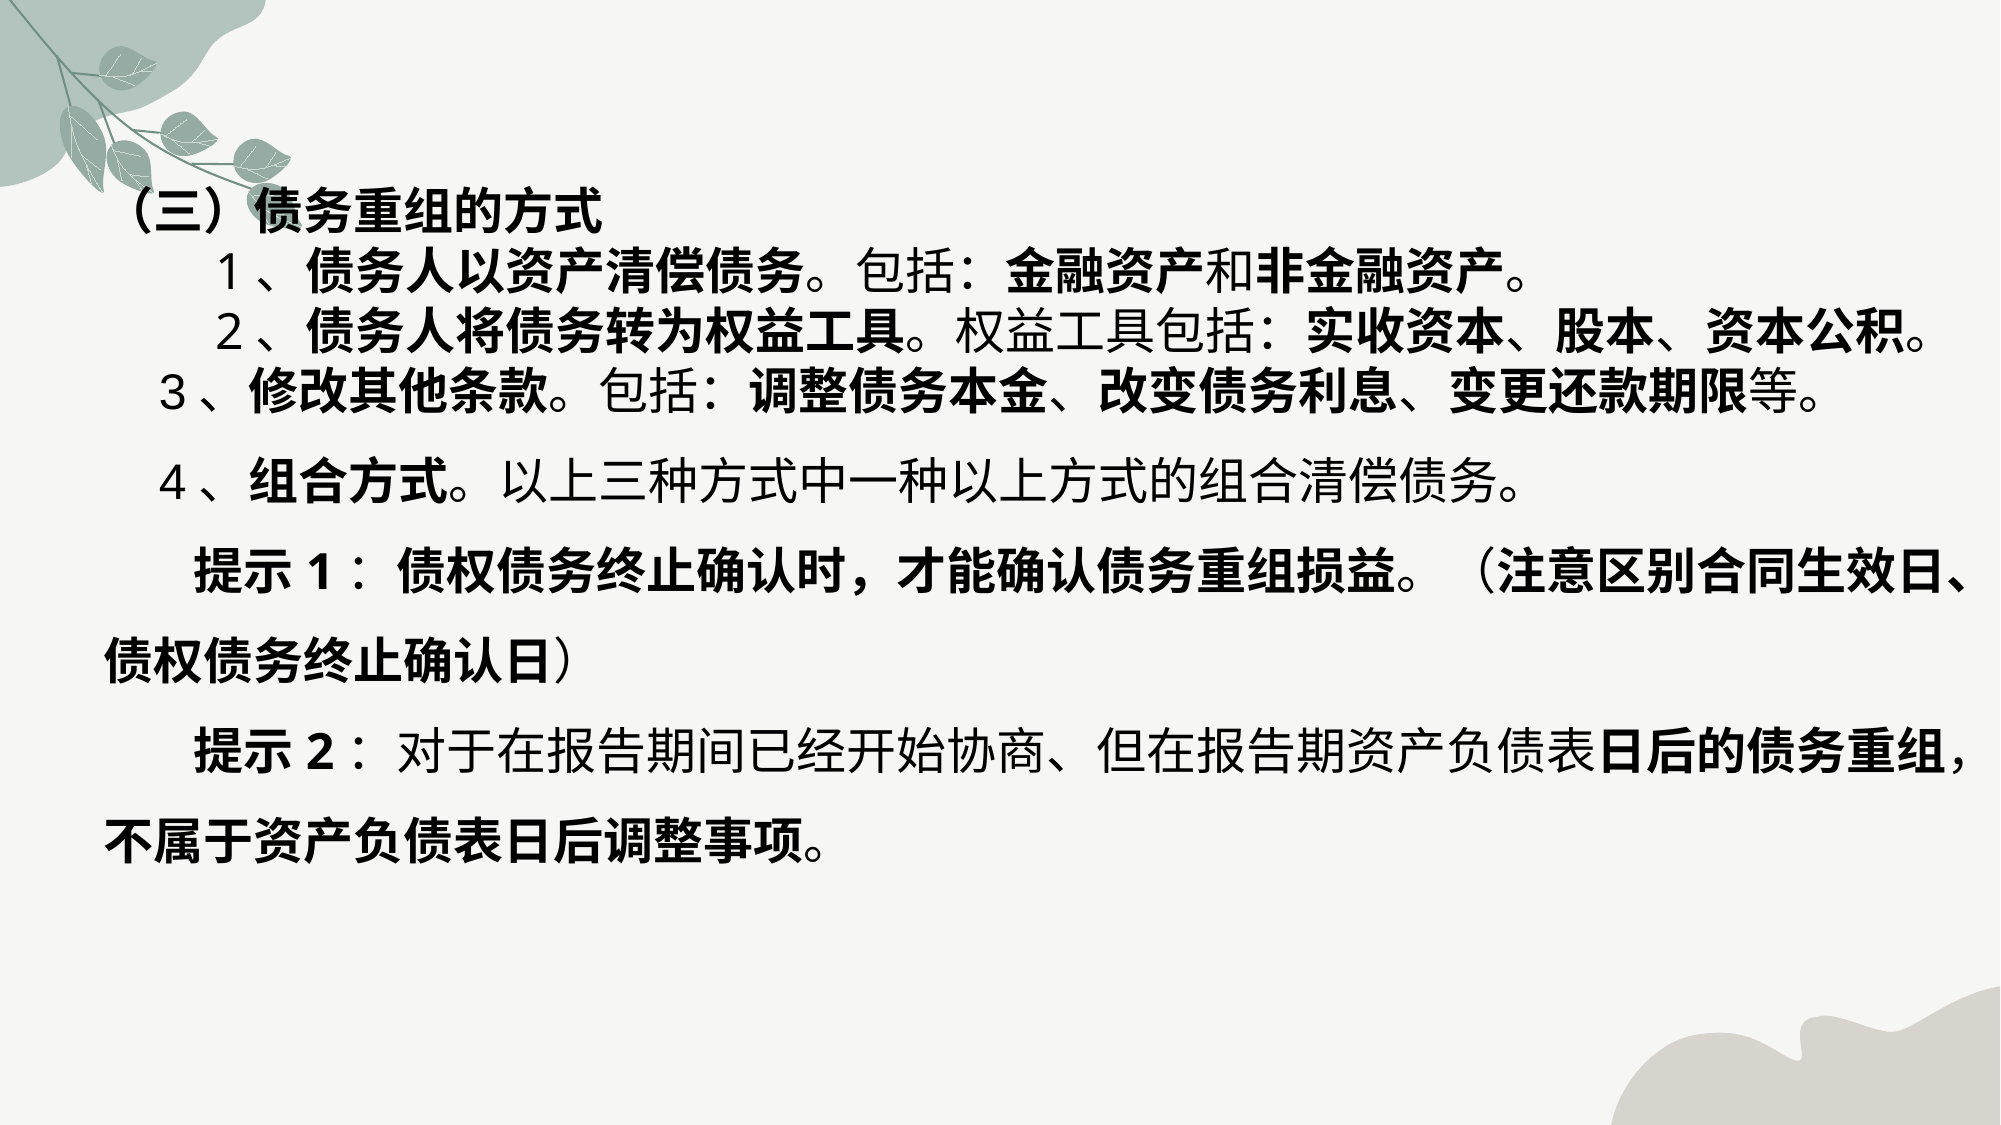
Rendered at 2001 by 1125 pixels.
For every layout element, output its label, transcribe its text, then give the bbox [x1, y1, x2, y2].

text_box （三）债务重组的方式 1、债务人以资产清偿债务。包括：金融资产和非金融资产。 2、债务人将债务转为权益工具。权益工具包括：实收资本、股本、资本公积。 3、修改其他条款。包括：调整债务本金、改变债务利息、变更还款期限等。 4、组合方式。以上三种方式中一种以上方式的组合清偿债务。 提示1：债权债务终止确认时，才能确认债务重组损益。（注意区别合同生效日、债权债务终止确认日） 提示2：对于在报告期间已经开始协商、但在报告期资产负债表日后的债务重组，不属于资产负债表日后调整事项。 [88, 171, 2000, 877]
